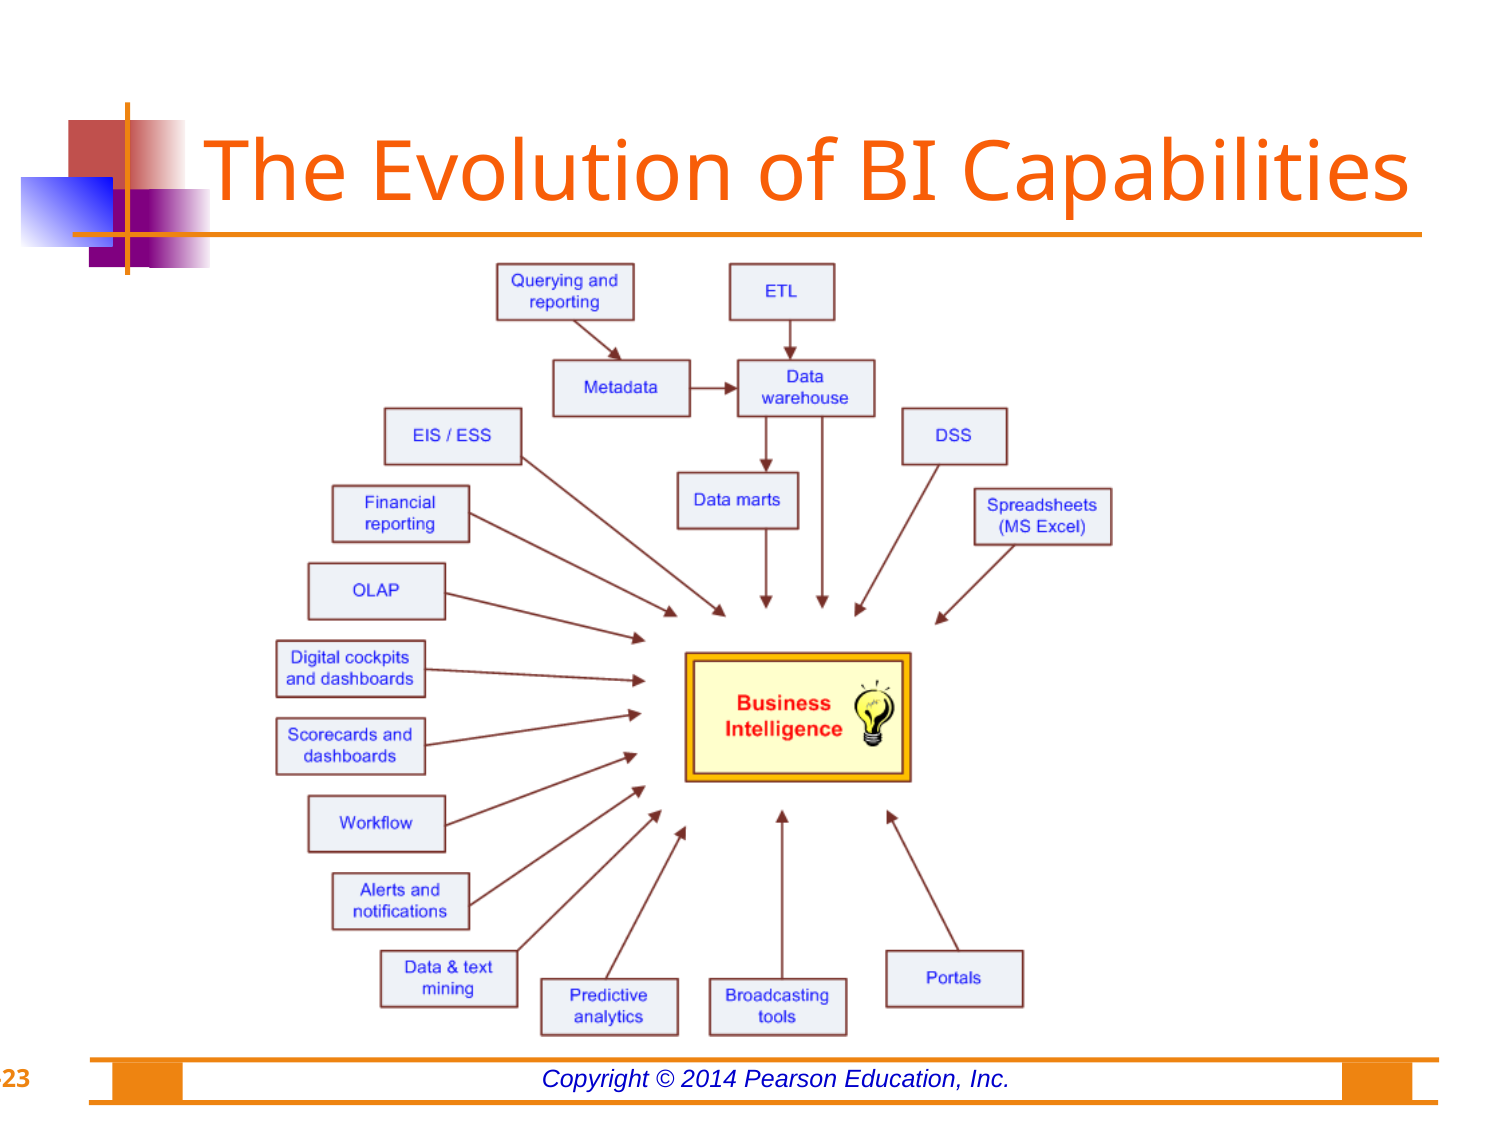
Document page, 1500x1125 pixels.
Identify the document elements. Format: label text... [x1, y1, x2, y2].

text_box The Evolution of BI Capabilities [188, 38, 1467, 225]
picture [274, 262, 1113, 1038]
